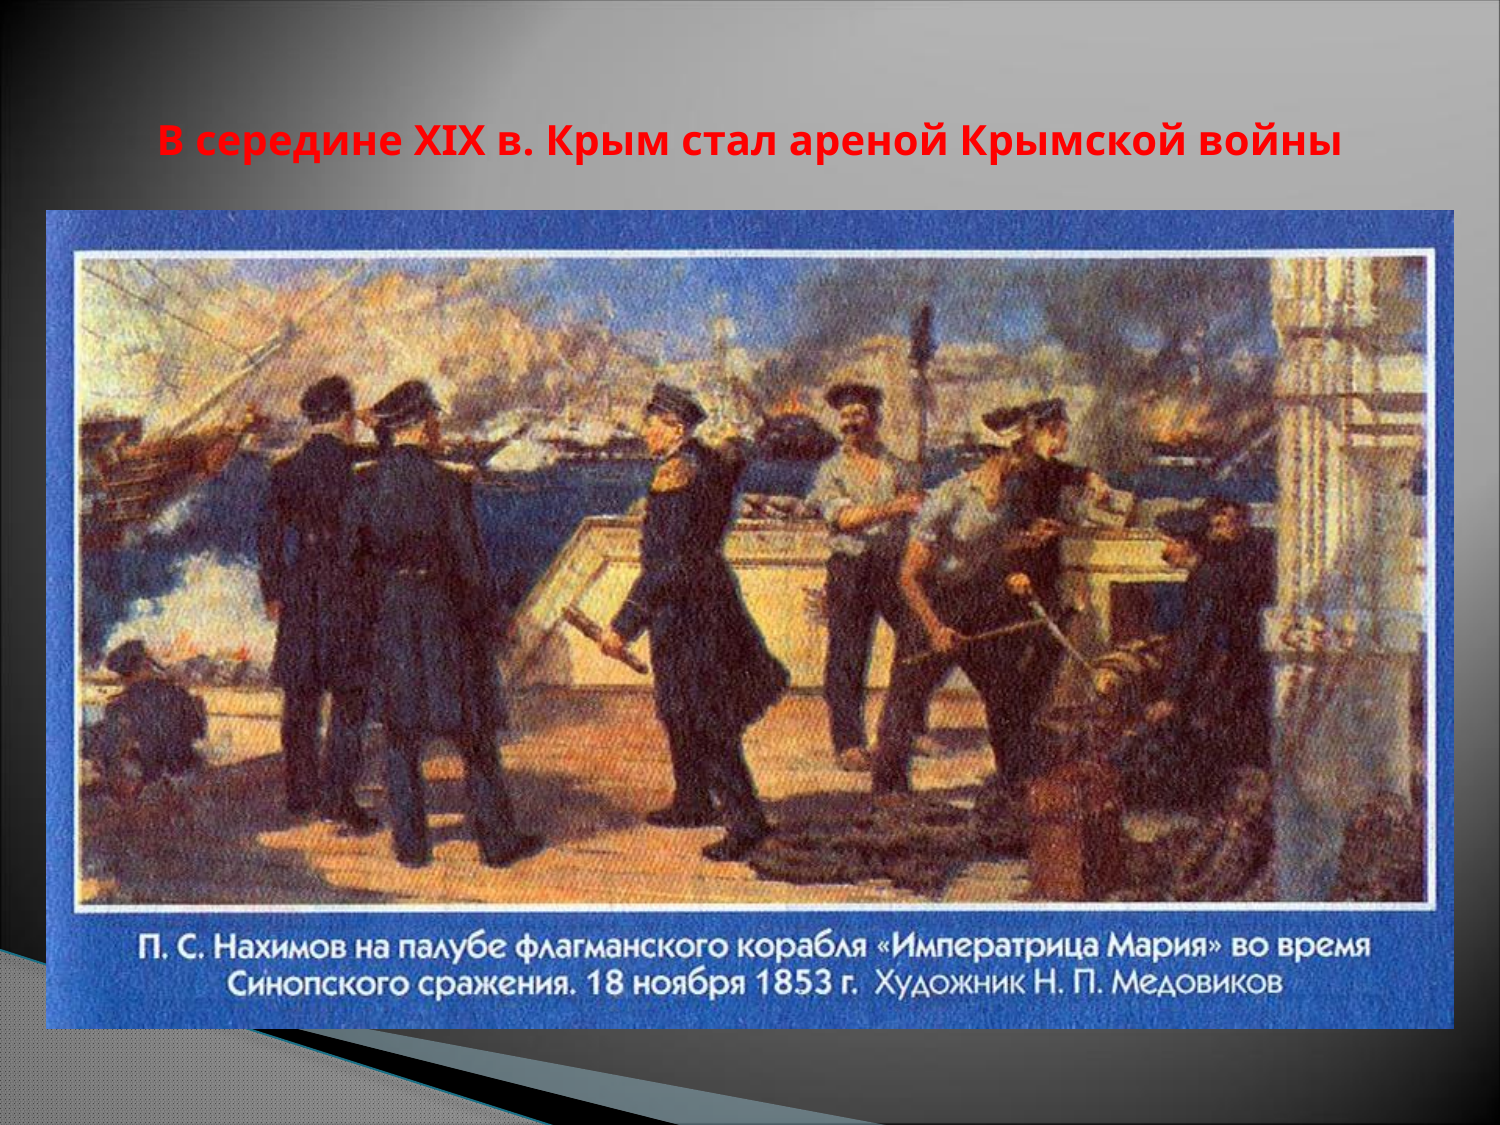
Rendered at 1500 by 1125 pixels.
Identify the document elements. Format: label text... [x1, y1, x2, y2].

title В середине XIX в. Крым стал ареной Крымской войны [75, 45, 1425, 210]
picture [0, 0, 1500, 1125]
